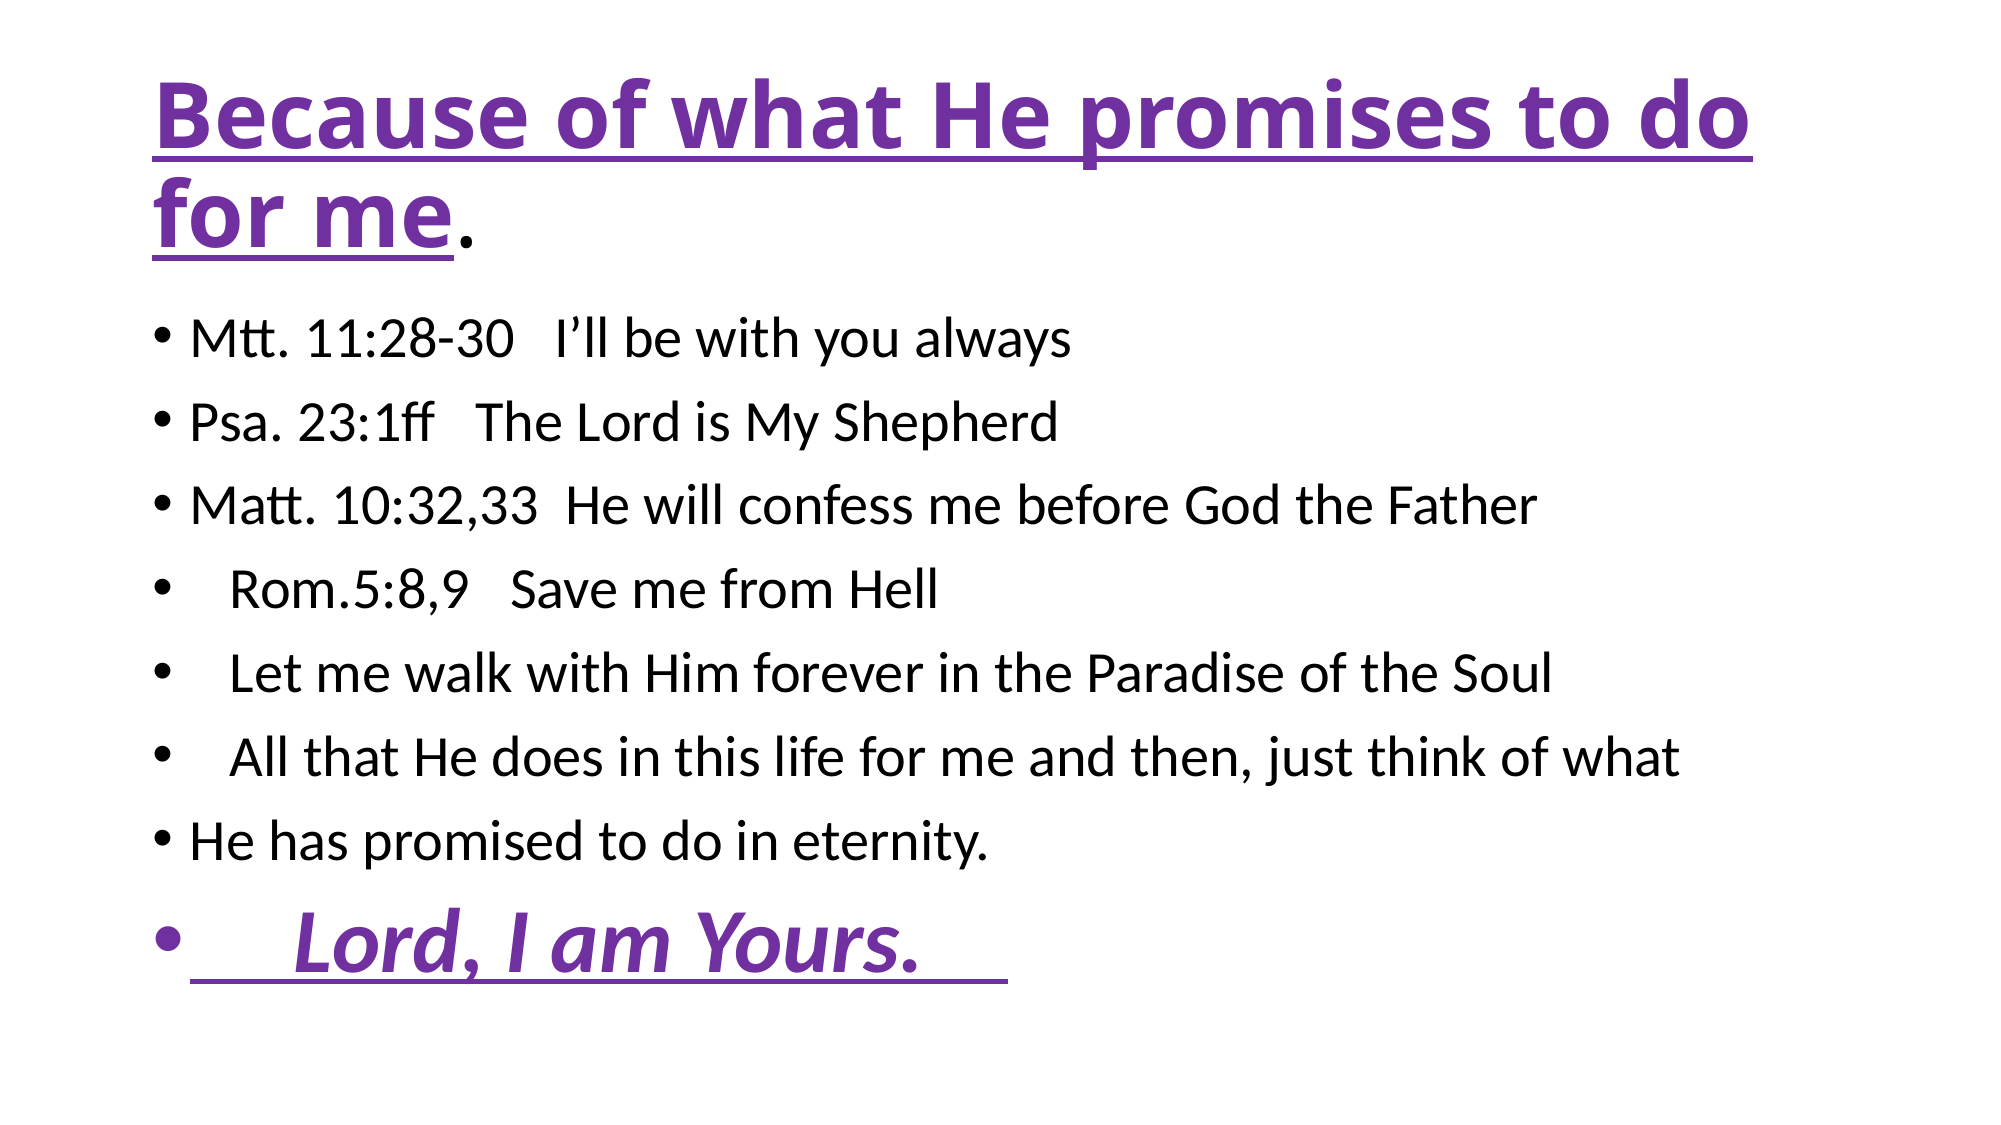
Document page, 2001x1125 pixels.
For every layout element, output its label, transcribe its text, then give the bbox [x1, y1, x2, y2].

list Mtt. 11:28-30 I’ll be with you always Psa. 23:1ff The Lord is My Shepherd Matt. 10:32,33 He will confess me before God the Father Rom.5:8,9 Save me from Hell Let me walk with Him forever in the Paradise of the Soul All that He does in this life for me and then, just think of what He has promised to do in eternity. Lord, I am Yours. [137, 299, 1863, 1014]
title Because of what He promises to do for me. [137, 59, 1863, 278]
